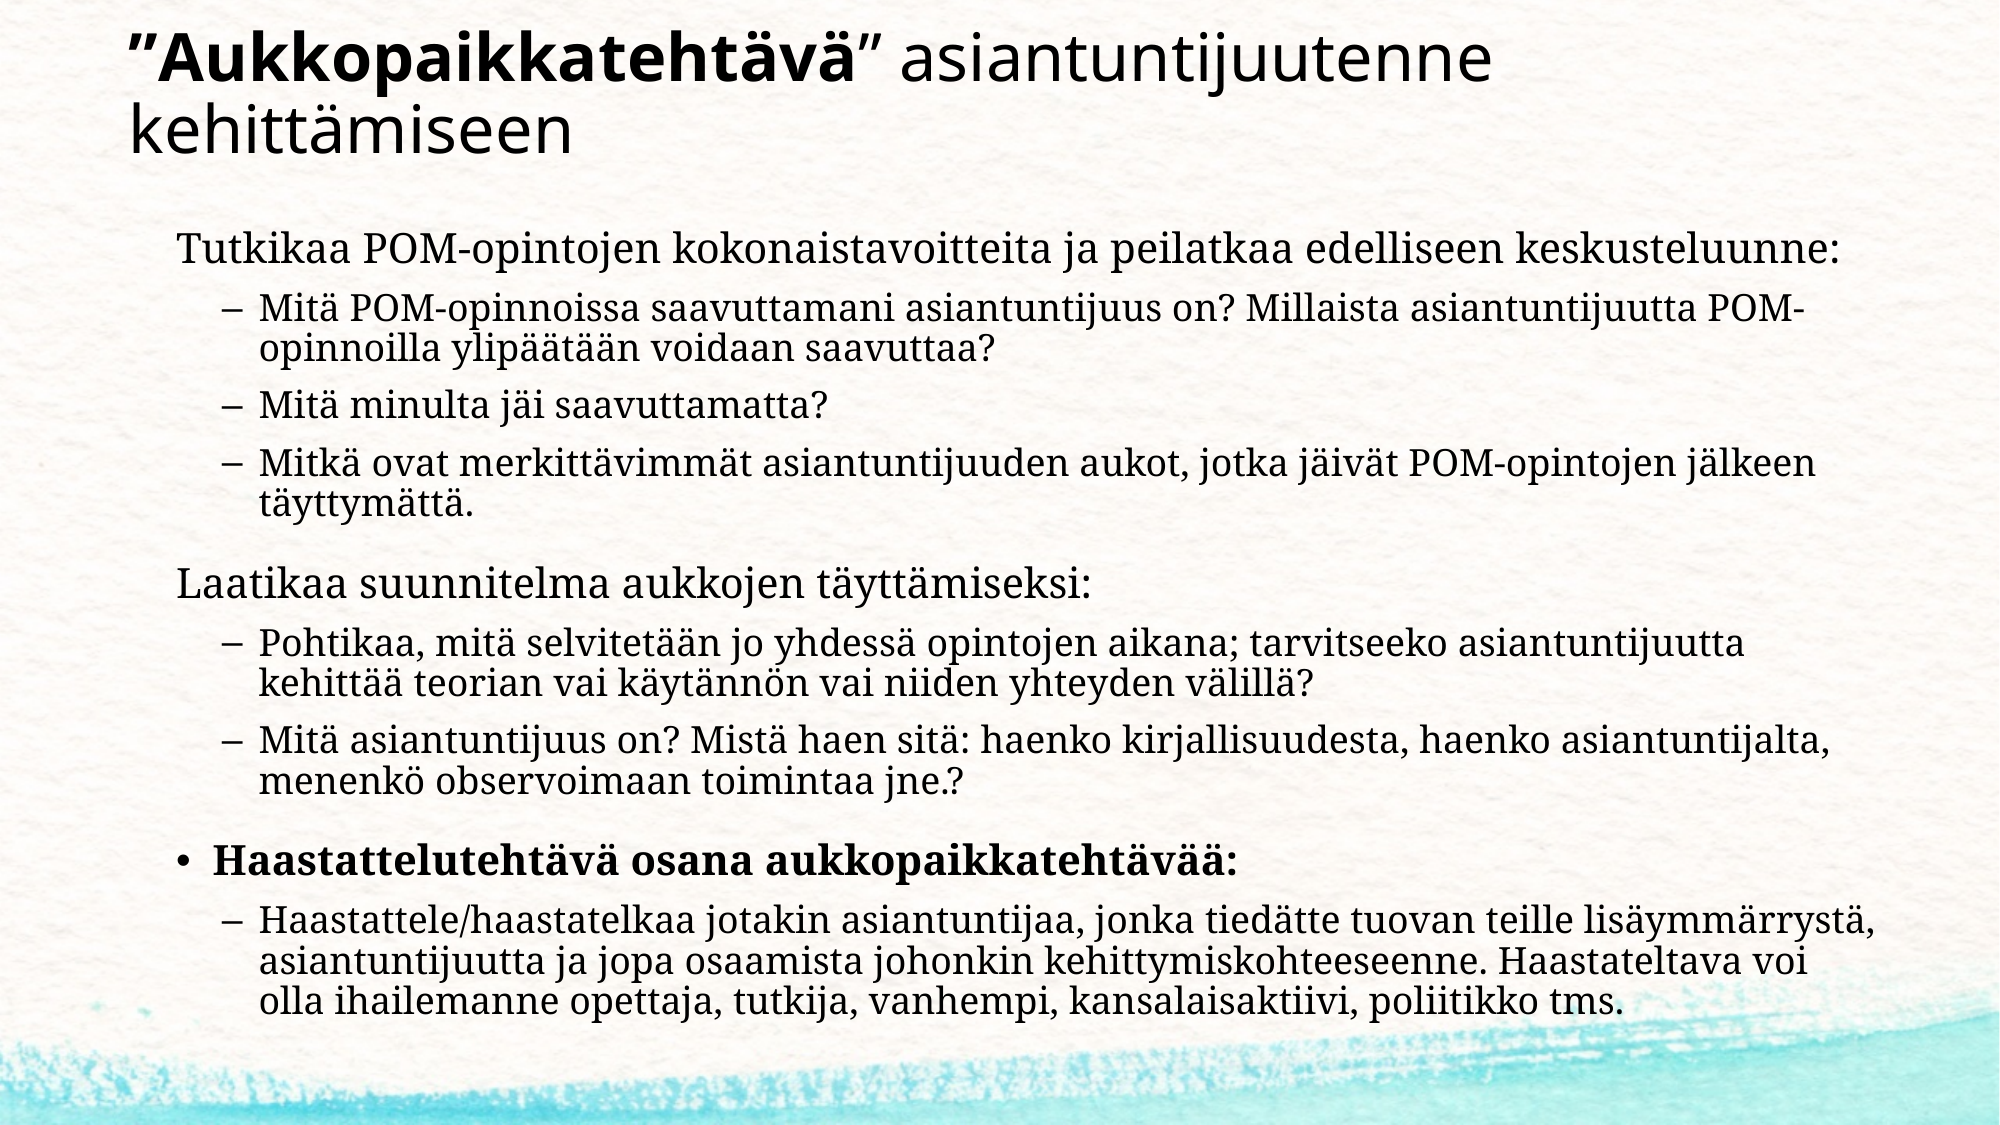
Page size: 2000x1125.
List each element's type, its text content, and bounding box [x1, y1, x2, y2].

list Tutkikaa POM-opintojen kokonaistavoitteita ja peilatkaa edelliseen keskusteluunne: Mitä POM-opinnoissa saavuttamani asiantuntijuus on? Millaista asiantuntijuutta POM-opinnoilla ylipäätään voidaan saavuttaa? Mitä minulta jäi saavuttamatta? Mitkä ovat merkittävimmät asiantuntijuuden aukot, jotka jäivät POM-opintojen jälkeen täyttymättä. Laatikaa suunnitelma aukkojen täyttämiseksi: Pohtikaa, mitä selvitetään jo yhdessä opintojen aikana; tarvitseeko asiantuntijuutta kehittää teorian vai käytännön vai niiden yhteyden välillä? Mitä asiantuntijuus on? Mistä haen sitä: haenko kirjallisuudesta, haenko asiantuntijalta, menenkö observoimaan toimintaa jne.? Haastattelutehtävä osana aukkopaikkatehtävää: Haastattele/haastatelkaa jotakin asiantuntijaa, jonka tiedätte tuovan teille lisäymmärrystä, asiantuntijuutta ja jopa osaamista johonkin kehittymiskohteeseenne. Haastateltava voi olla ihailemanne opettaja, tutkija, vanhempi, kansalaisaktiivi, poliitikko tms. [161, 219, 1898, 1083]
picture [0, 0, 2000, 1125]
title ”Aukkopaikkatehtävä” asiantuntijuutenne kehittämiseen [113, 66, 1725, 176]
